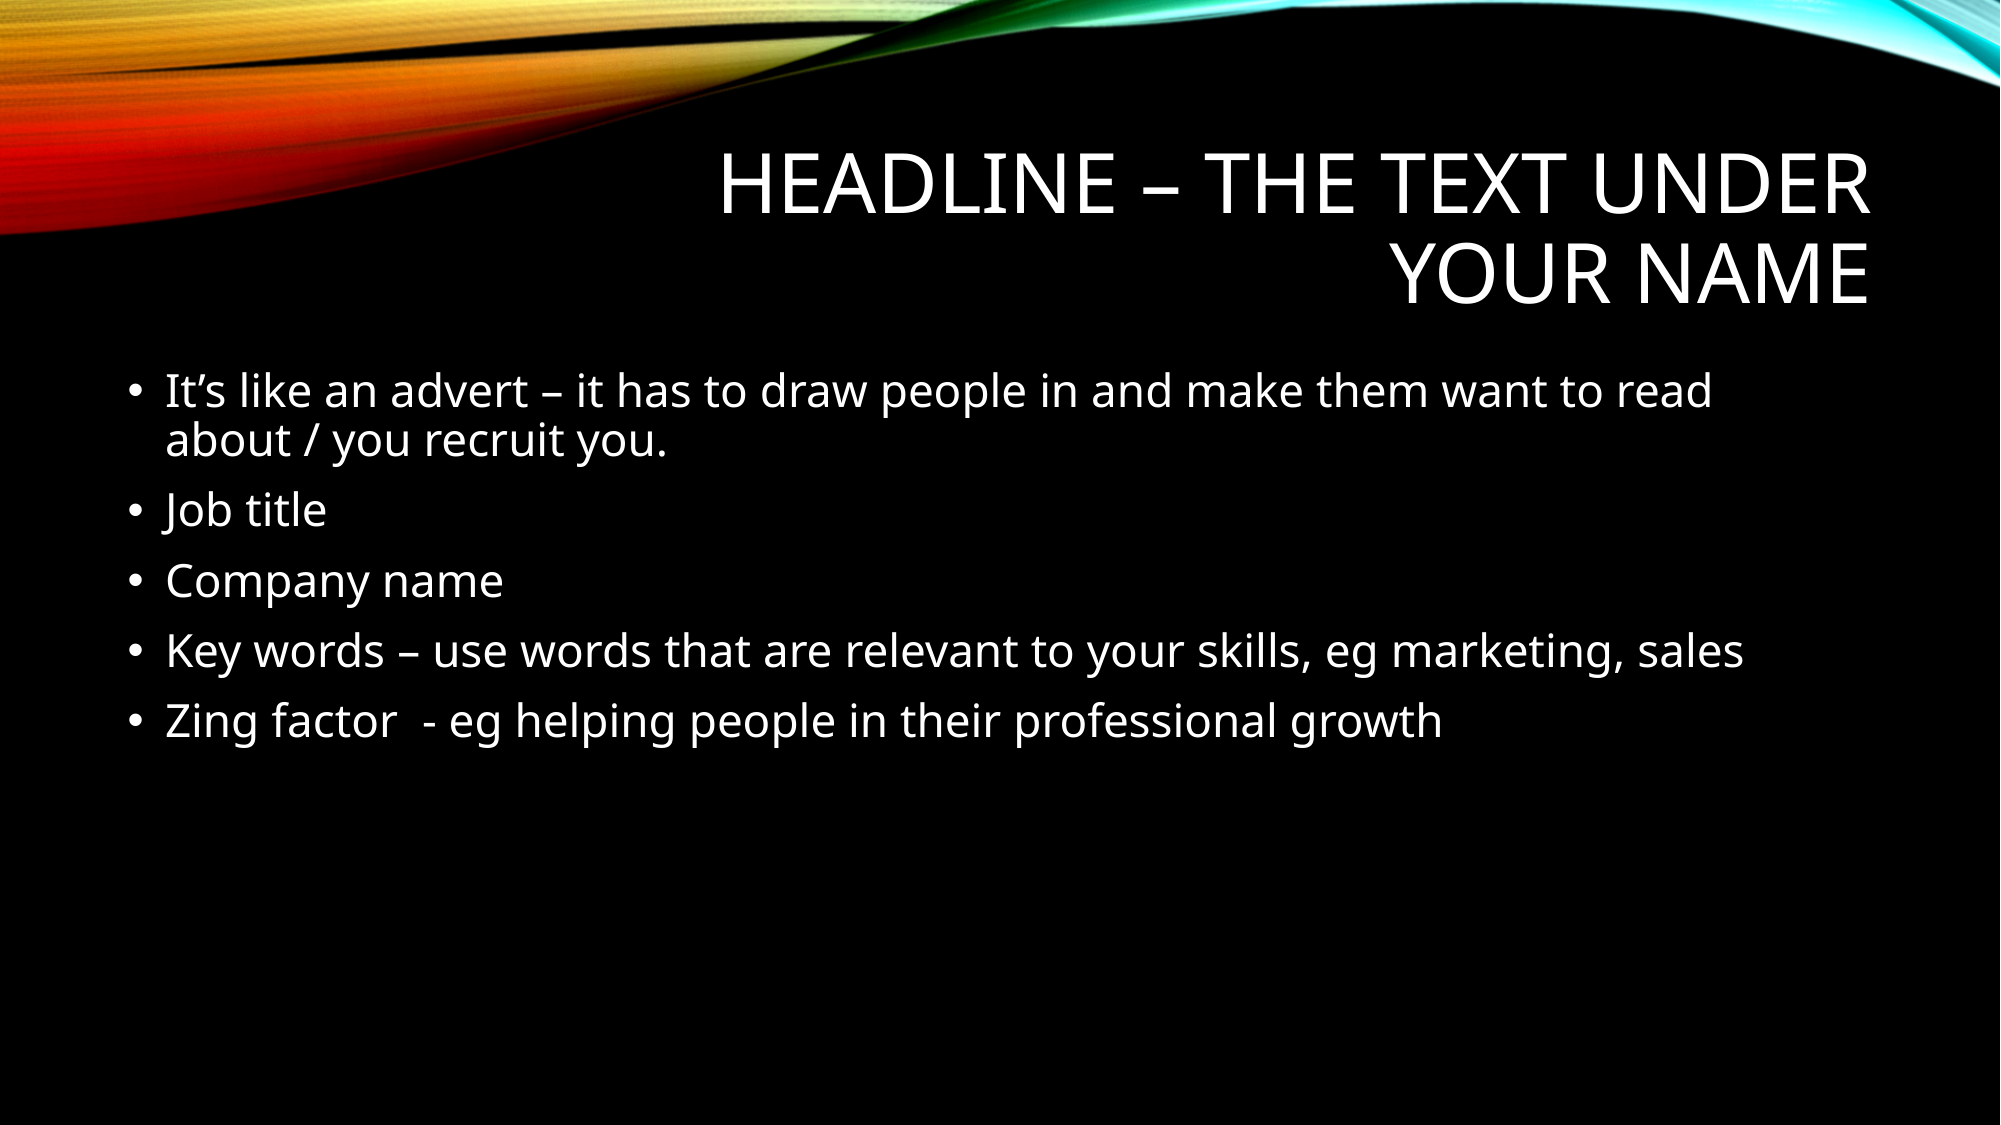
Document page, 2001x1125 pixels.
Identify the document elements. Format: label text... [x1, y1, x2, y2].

list It’s like an advert – it has to draw people in and make them want to read about / you recruit you. Job title Company name Key words – use words that are relevant to your skills, eg marketing, sales Zing factor - eg helping people in their professional growth [112, 360, 1888, 1021]
picture [0, 0, 2000, 237]
title Headline – the text under your name [474, 125, 1888, 338]
